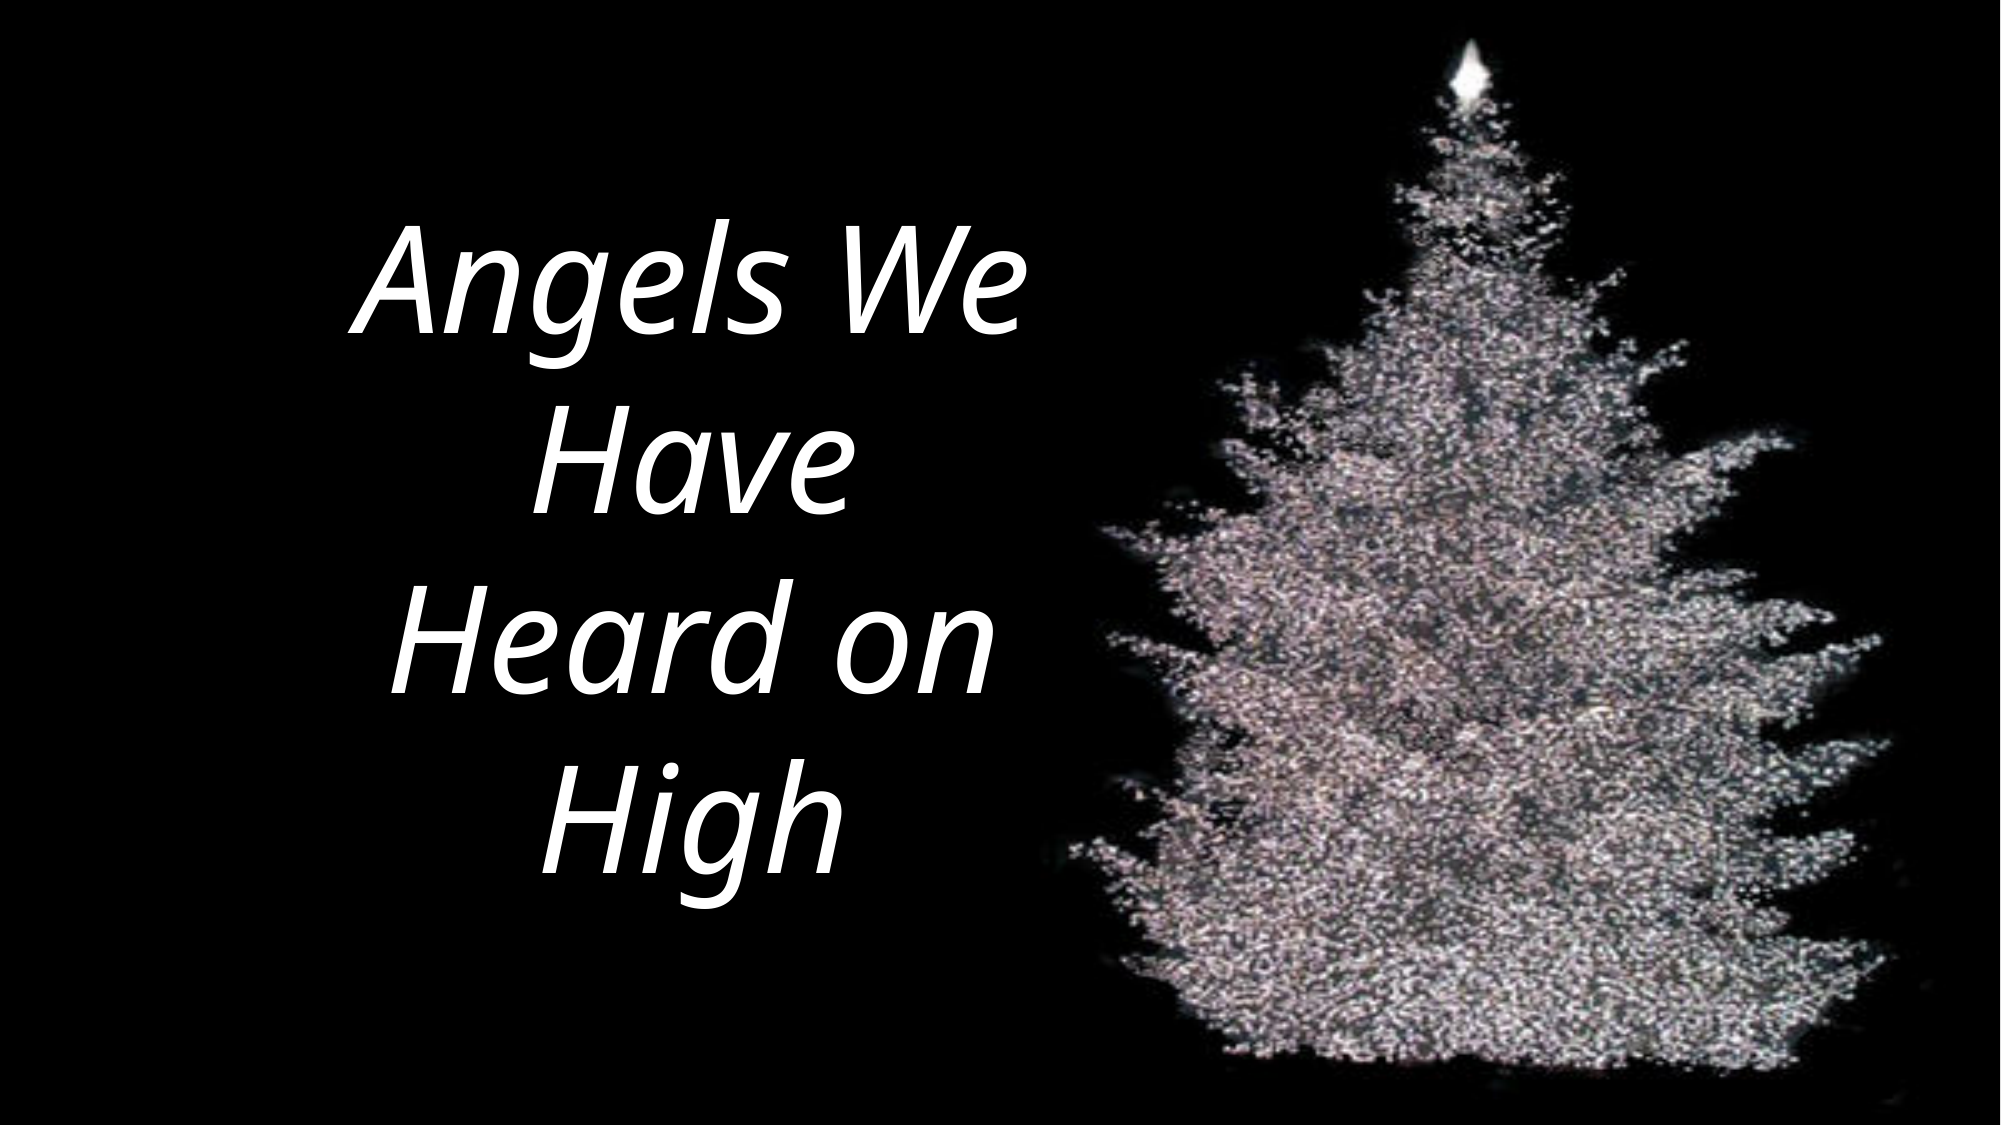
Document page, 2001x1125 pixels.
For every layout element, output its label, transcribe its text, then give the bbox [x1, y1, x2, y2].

text_box Hymn 113 [699, 674, 1325, 750]
picture [0, 0, 2001, 1125]
title Angels We Have Heard on High [300, 75, 1088, 1013]
